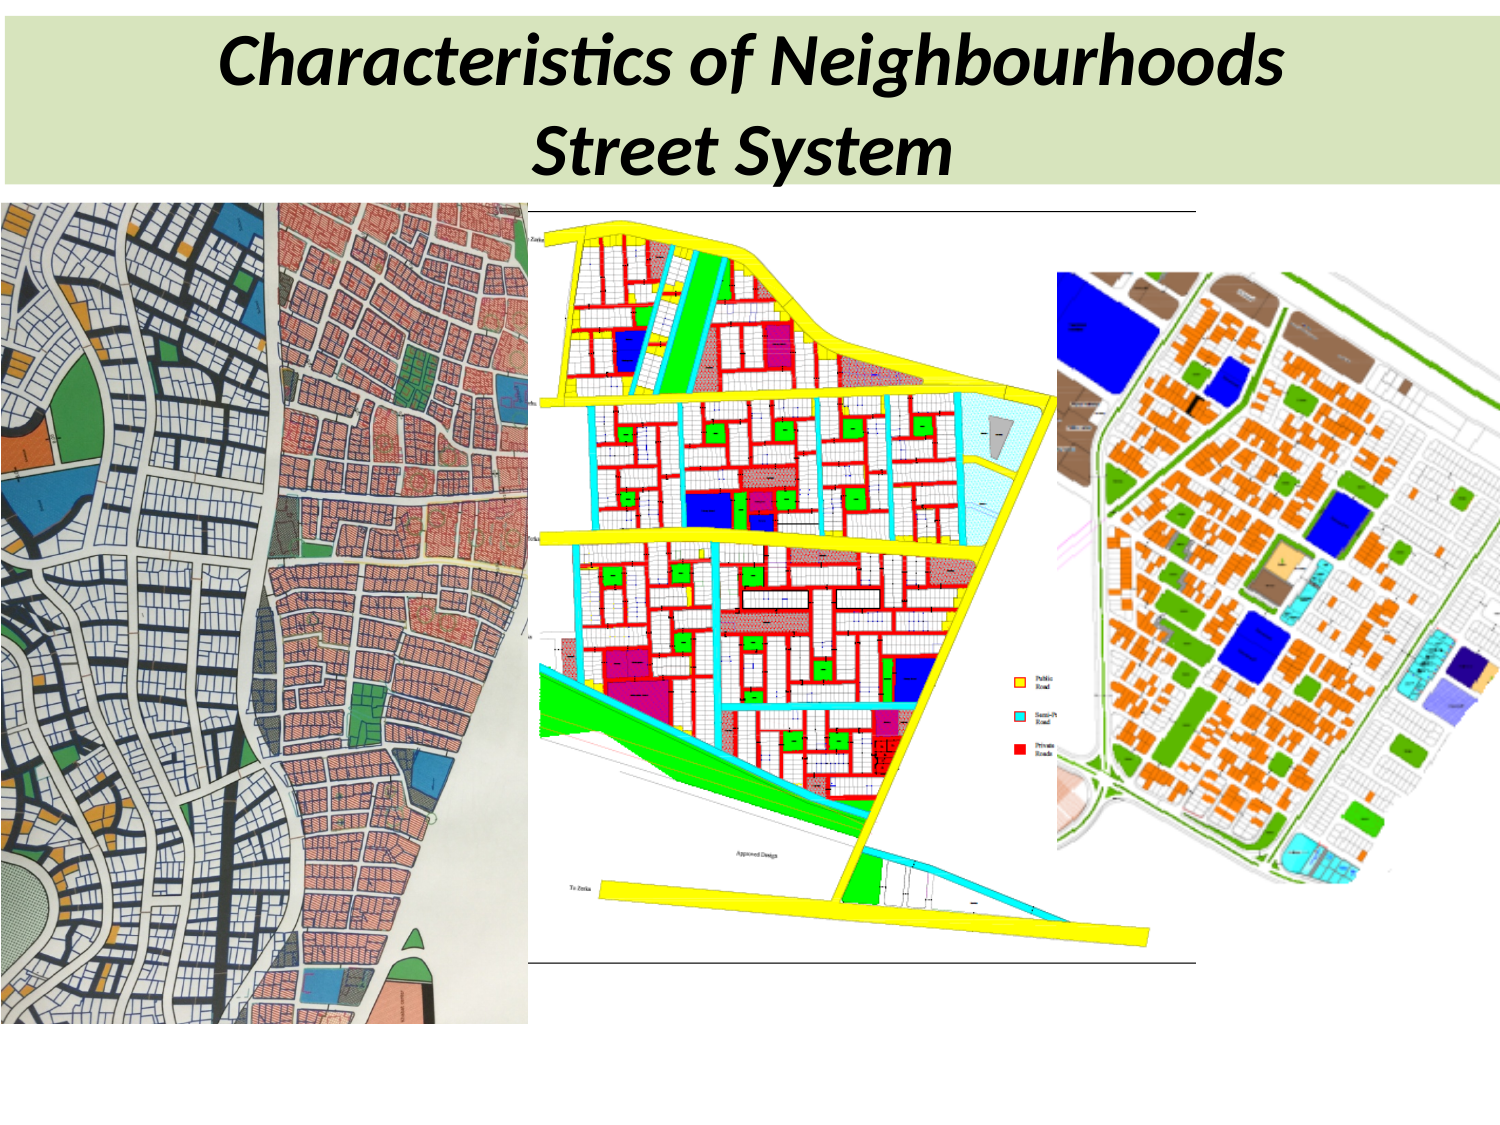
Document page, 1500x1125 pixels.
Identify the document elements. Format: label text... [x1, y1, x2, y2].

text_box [1056, 266, 1500, 886]
picture [0, 204, 675, 1024]
text_box Characteristics of Neighbourhoods Street System [4, 15, 1500, 185]
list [489, 211, 1197, 965]
